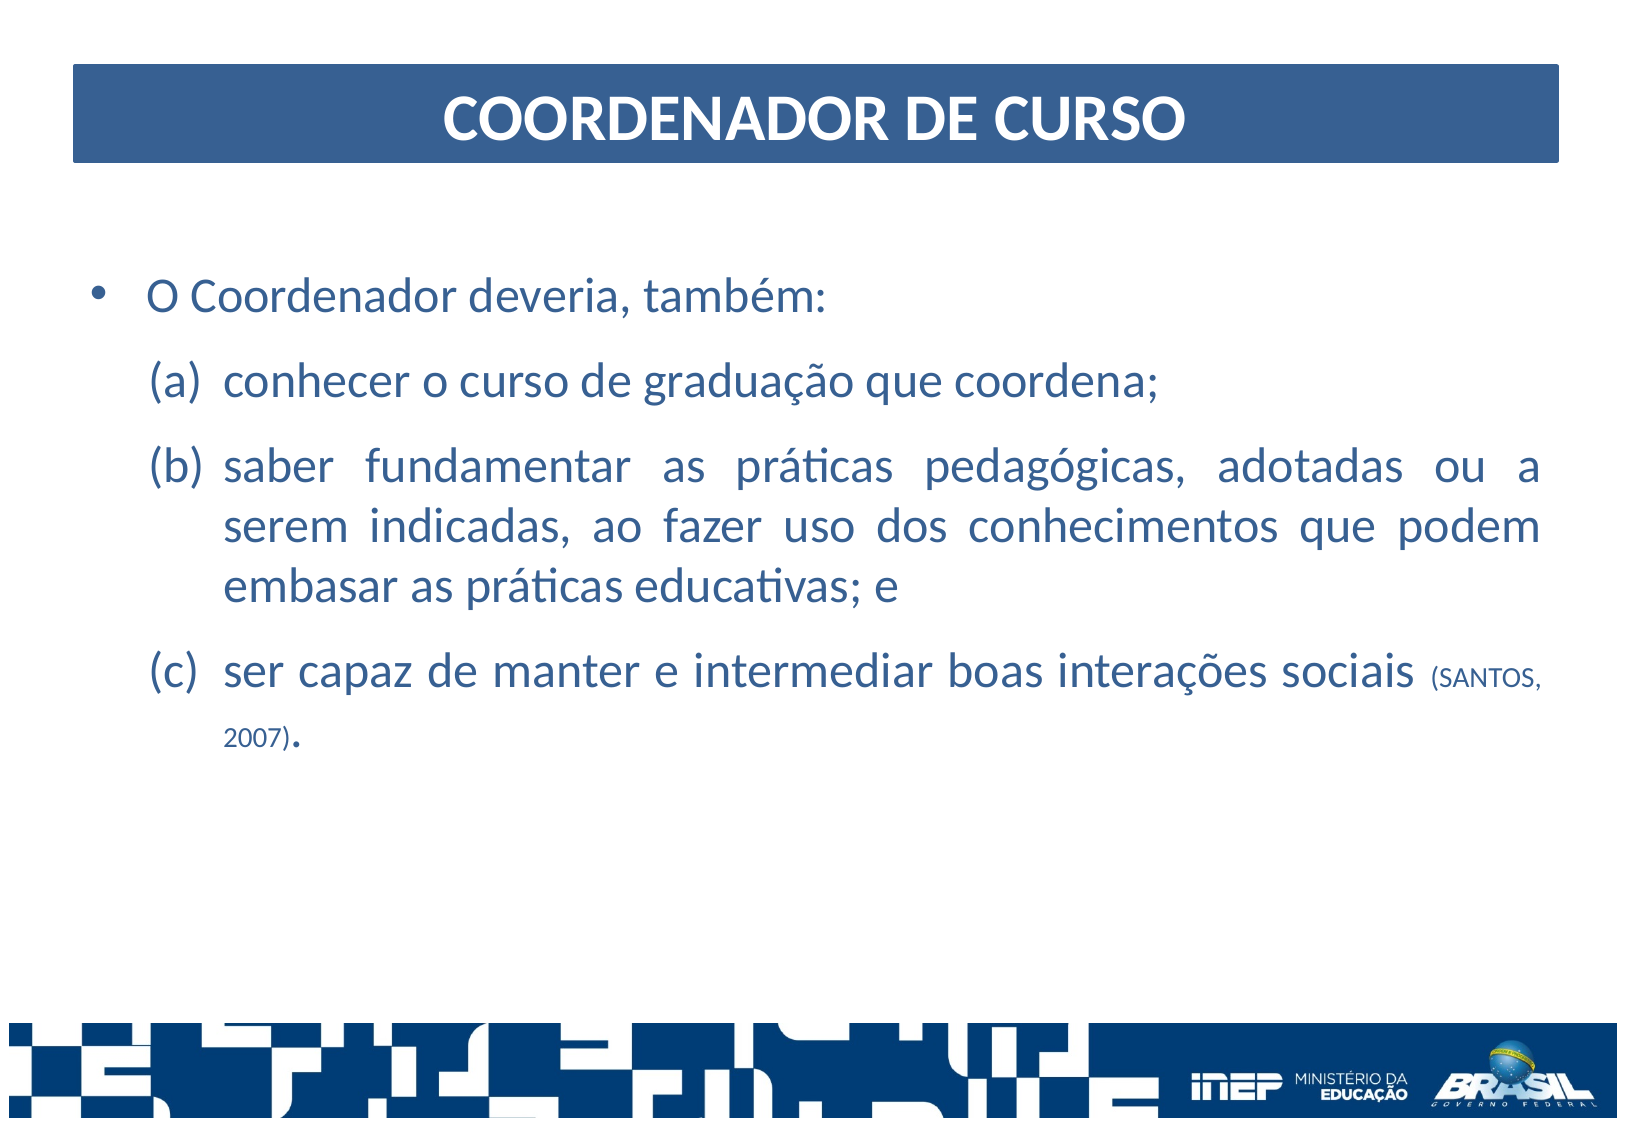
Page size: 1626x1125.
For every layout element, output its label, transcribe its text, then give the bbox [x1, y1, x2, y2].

text_box COORDENADOR DE CURSO [74, 66, 1557, 161]
text_box O Coordenador deveria, também: conhecer o curso de graduação que coordena; saber fundamentar as práticas pedagógicas, adotadas ou a serem indicadas, ao fazer uso dos conhecimentos que podem embasar as práticas educativas; e ser capaz de manter e intermediar boas interações sociais (SANTOS, 2007). [74, 255, 1557, 1024]
picture [9, 1023, 1617, 1118]
